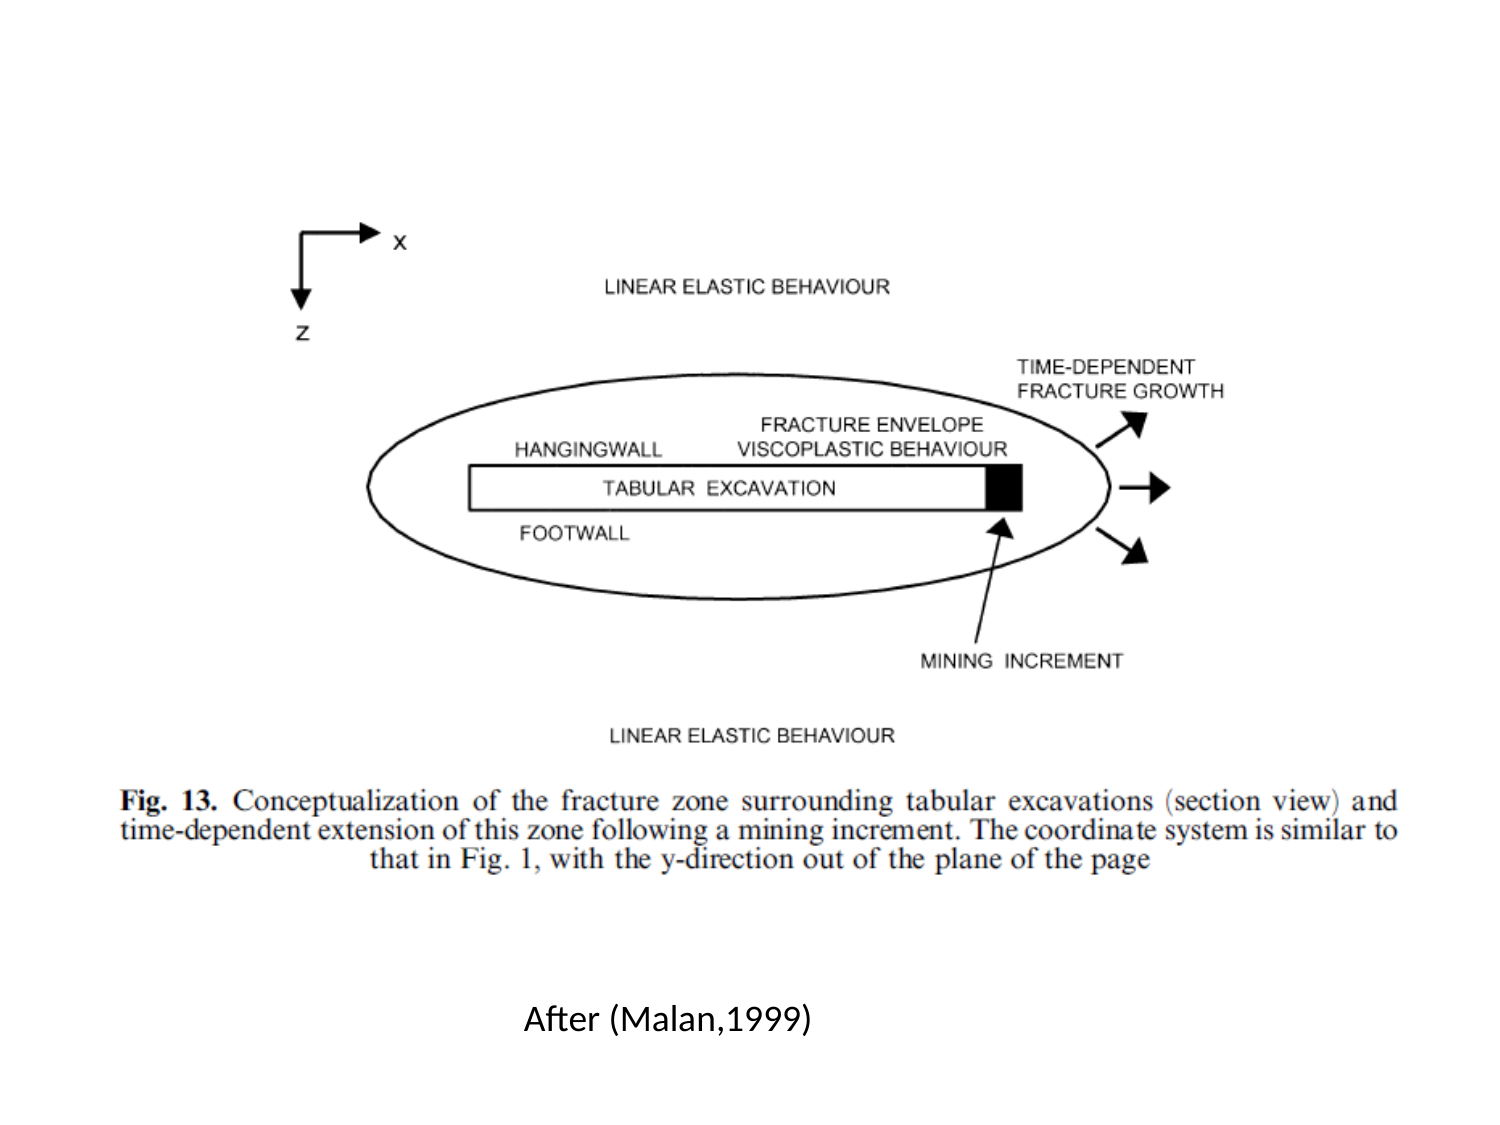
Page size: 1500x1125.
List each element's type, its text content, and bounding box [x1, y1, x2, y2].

text_box After (Malan,1999) [509, 986, 828, 1046]
picture [66, 183, 1474, 920]
